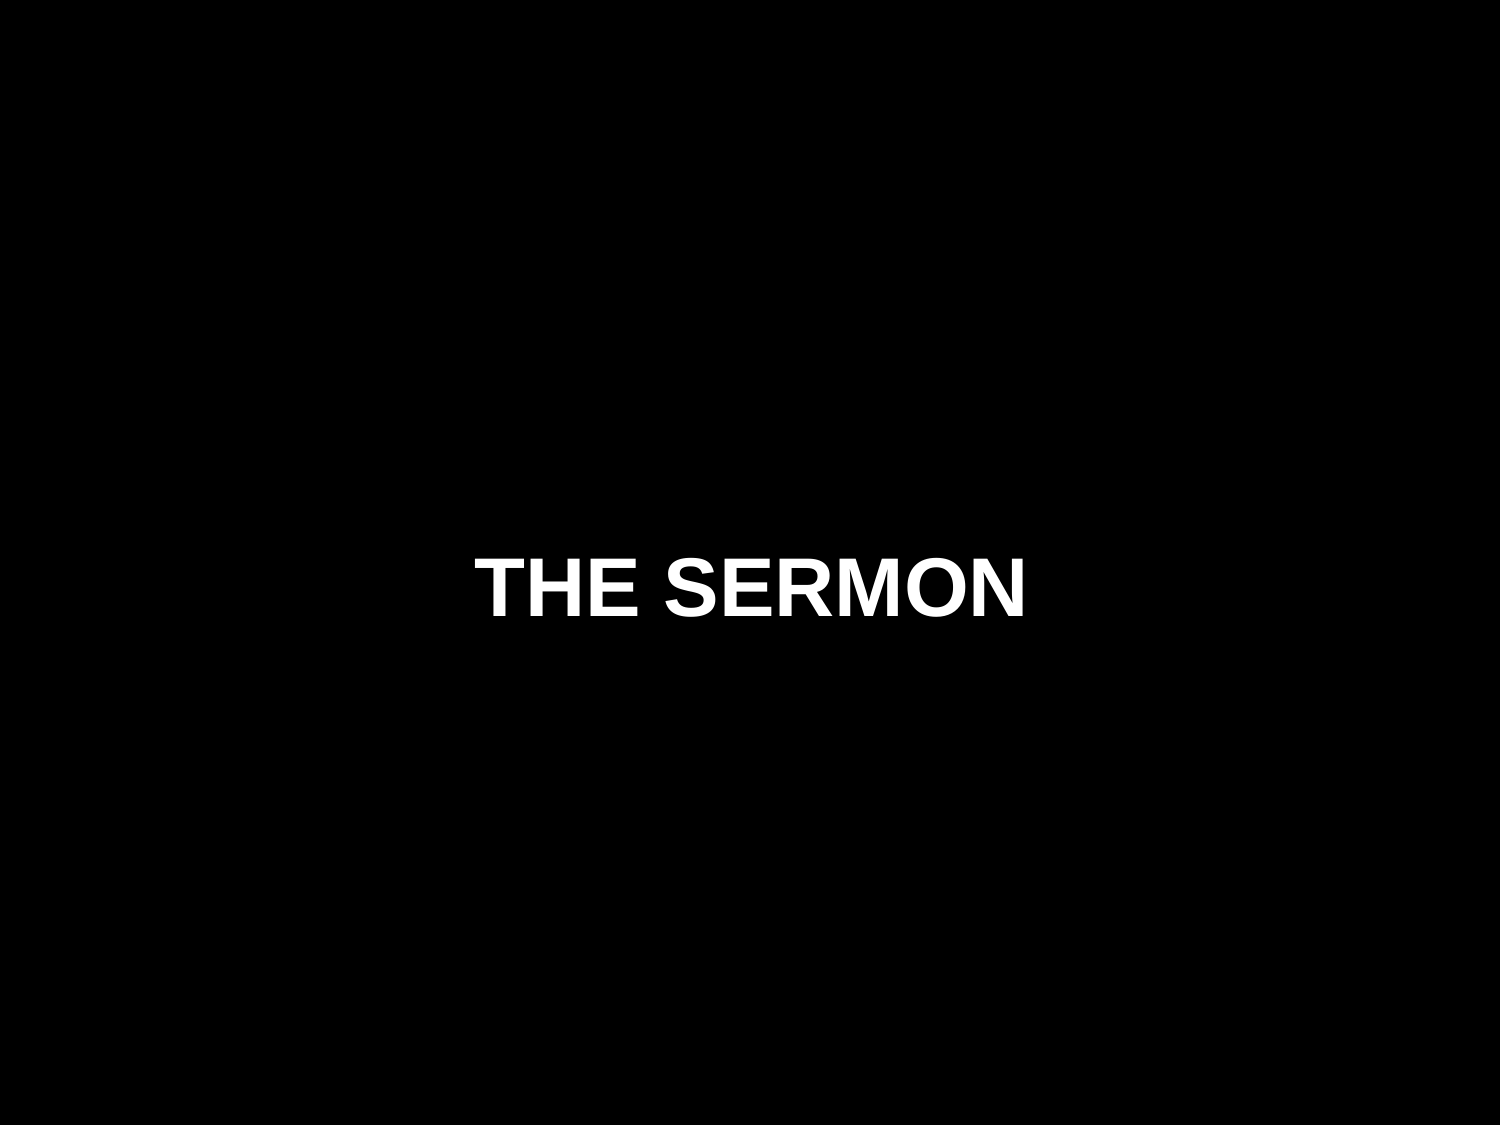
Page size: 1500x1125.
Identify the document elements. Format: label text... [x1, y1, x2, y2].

title THE SERMON [132, 155, 1372, 960]
